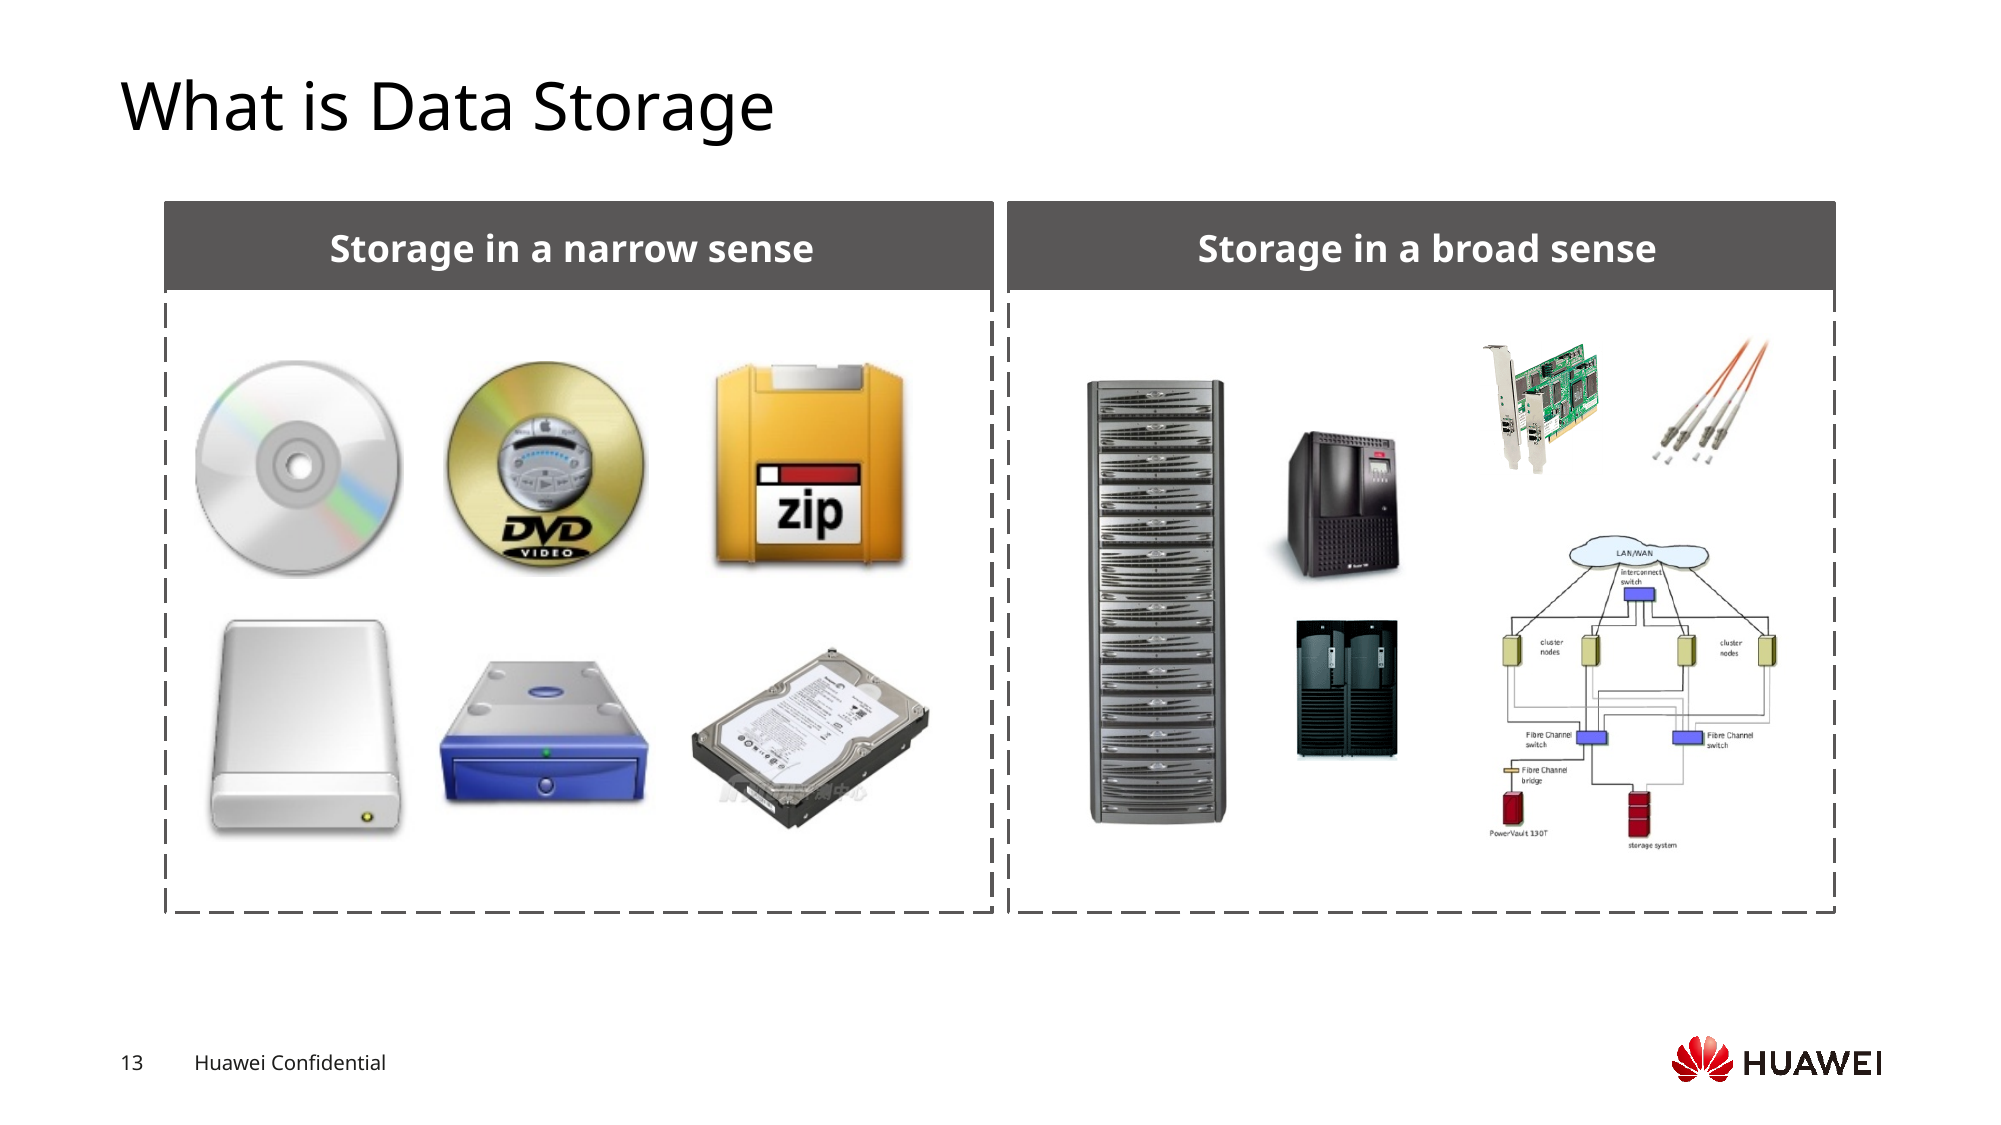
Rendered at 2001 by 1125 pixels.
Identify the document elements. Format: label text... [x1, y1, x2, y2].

title What is Data Storage [120, 73, 1880, 155]
picture [1672, 1036, 1881, 1082]
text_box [165, 202, 1835, 913]
